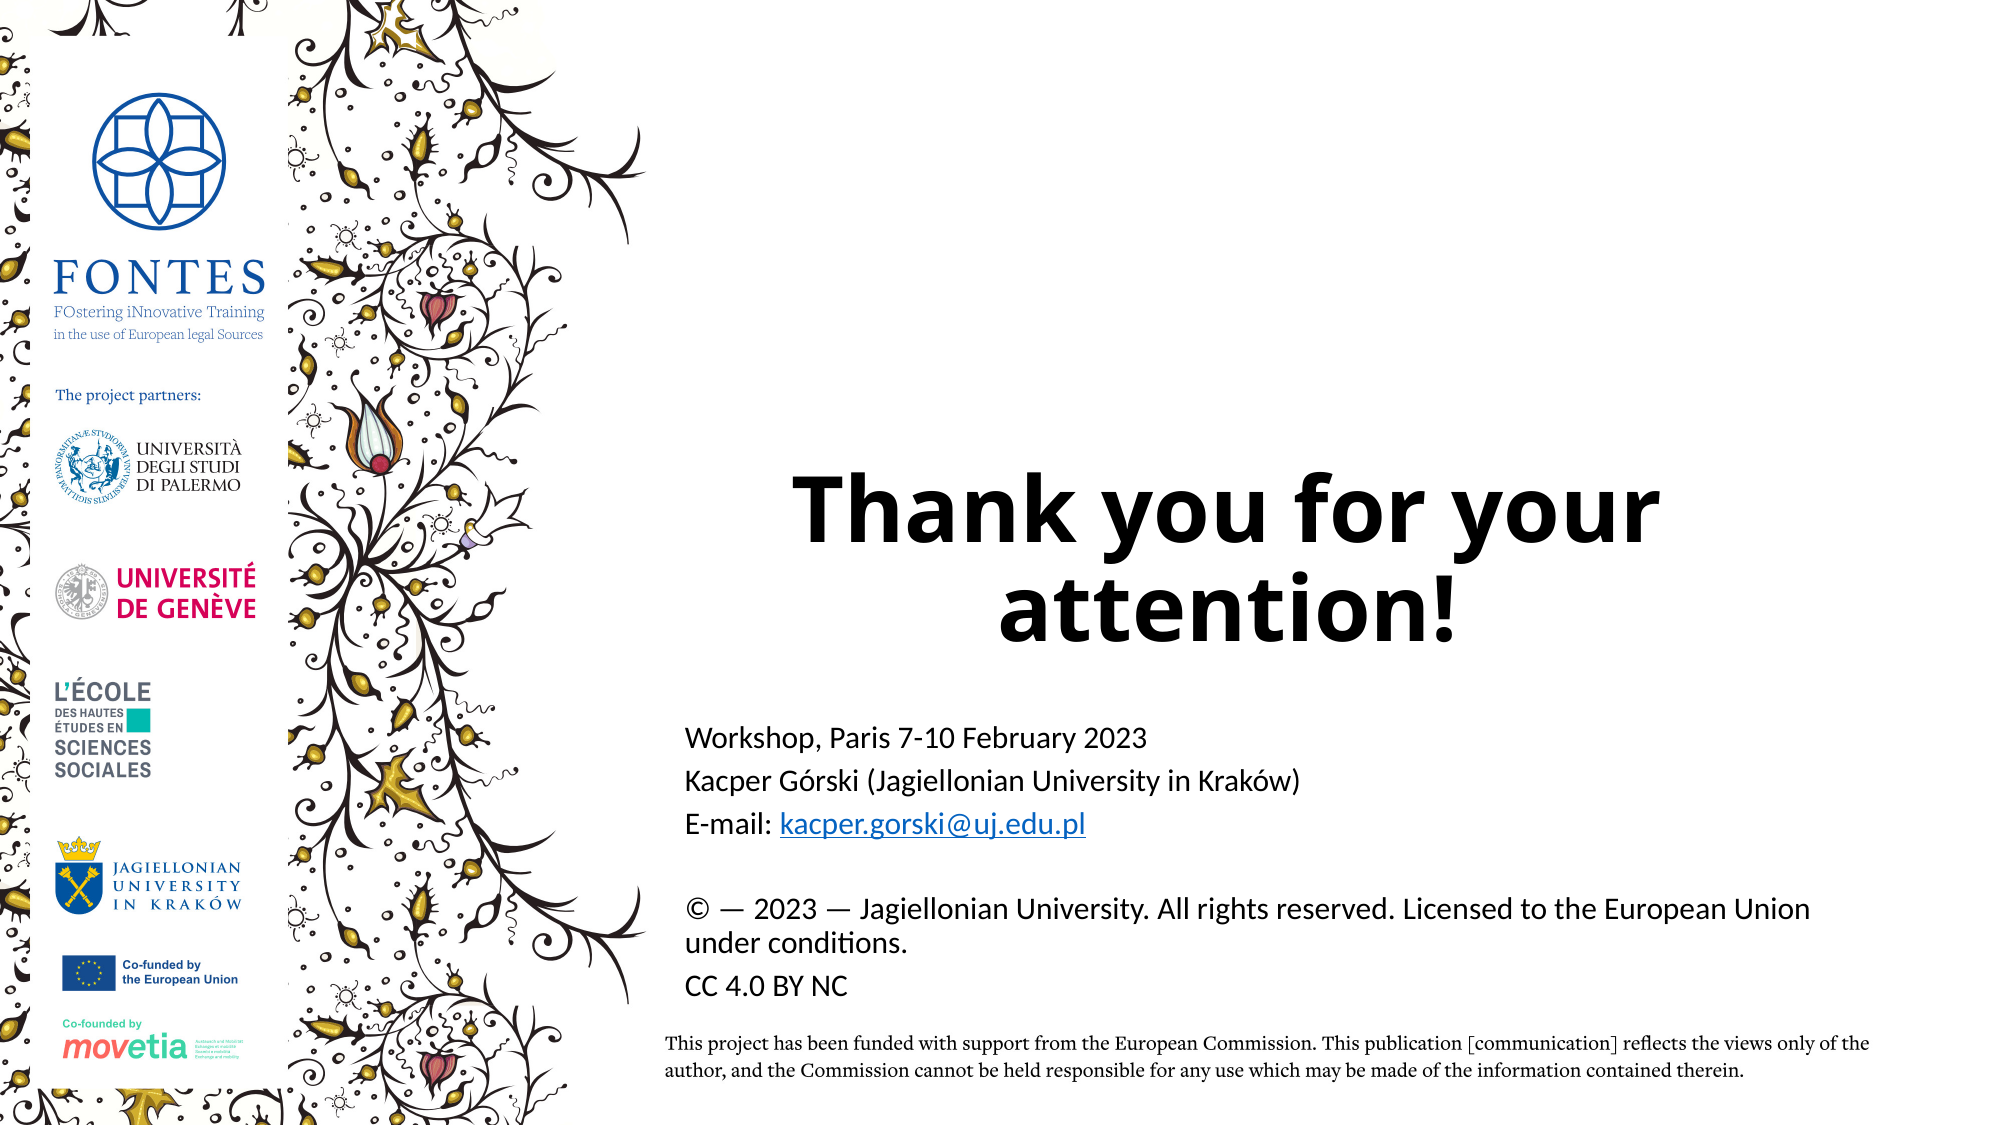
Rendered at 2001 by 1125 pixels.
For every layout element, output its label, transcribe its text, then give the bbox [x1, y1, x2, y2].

picture [0, 0, 2001, 1125]
title Thank you for your attention! [592, 453, 1863, 672]
list Workshop, Paris 7-10 February 2023 Kacper Górski (Jagiellonian University in Kraków) E-mail: kacper.gorski@uj.edu.pl © — 2023 — Jagiellonian University. All rights reserved. Licensed to the European Union under conditions. CC 4.0 BY NC [329, 714, 1863, 1014]
